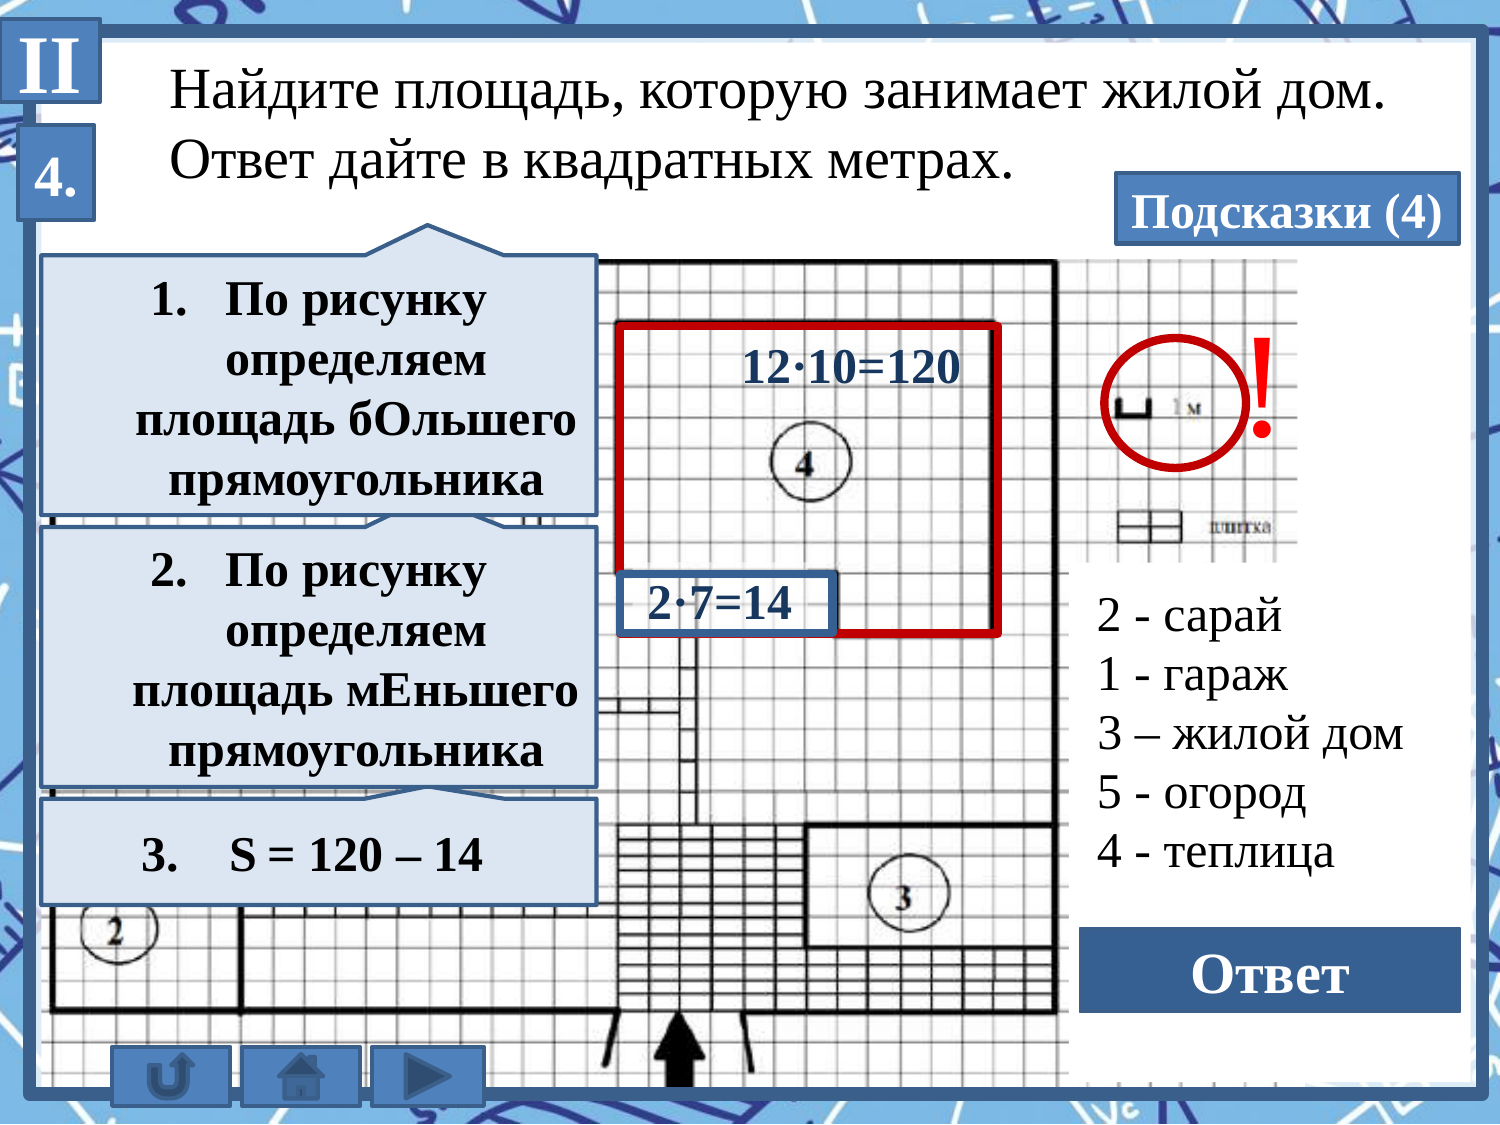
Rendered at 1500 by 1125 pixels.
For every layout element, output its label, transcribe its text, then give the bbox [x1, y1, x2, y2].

text_box [110, 1045, 232, 1108]
text_box 2. По рисунку определяем площадь мЕньшего прямоугольника [39, 518, 599, 789]
picture [41, 518, 376, 524]
picture [41, 789, 398, 796]
text_box 5 - огород [1082, 768, 1322, 810]
text_box 1 - гараж [1081, 633, 1303, 709]
text_box Подсказки (4) [1114, 171, 1461, 246]
text_box [1102, 335, 1222, 471]
text_box [618, 572, 835, 635]
picture [41, 259, 1306, 1087]
text_box 4. [16, 123, 96, 222]
picture [0, 0, 1500, 1124]
text_box [240, 1045, 362, 1108]
text_box 2 - сарай [1081, 574, 1298, 633]
text_box [370, 1045, 486, 1108]
text_box 4 - теплица [1082, 810, 1351, 886]
text_box 12·10=120 [726, 326, 999, 401]
text_box 3. S = 120 – 14 [39, 789, 599, 908]
text_box 2·7=14 [632, 562, 808, 572]
text_box [1079, 927, 1461, 1013]
text_box По рисунку определяем площадь бОльшего прямоугольника [39, 223, 599, 518]
text_box 3 – жилой дом [1082, 692, 1420, 768]
text_box ! [1222, 278, 1303, 474]
text_box [618, 324, 1000, 635]
text_box Найдите площадь, которую занимает жилой дом. Ответ дайте в квадратных метрах. [154, 42, 1403, 198]
text_box II [0, 17, 102, 104]
